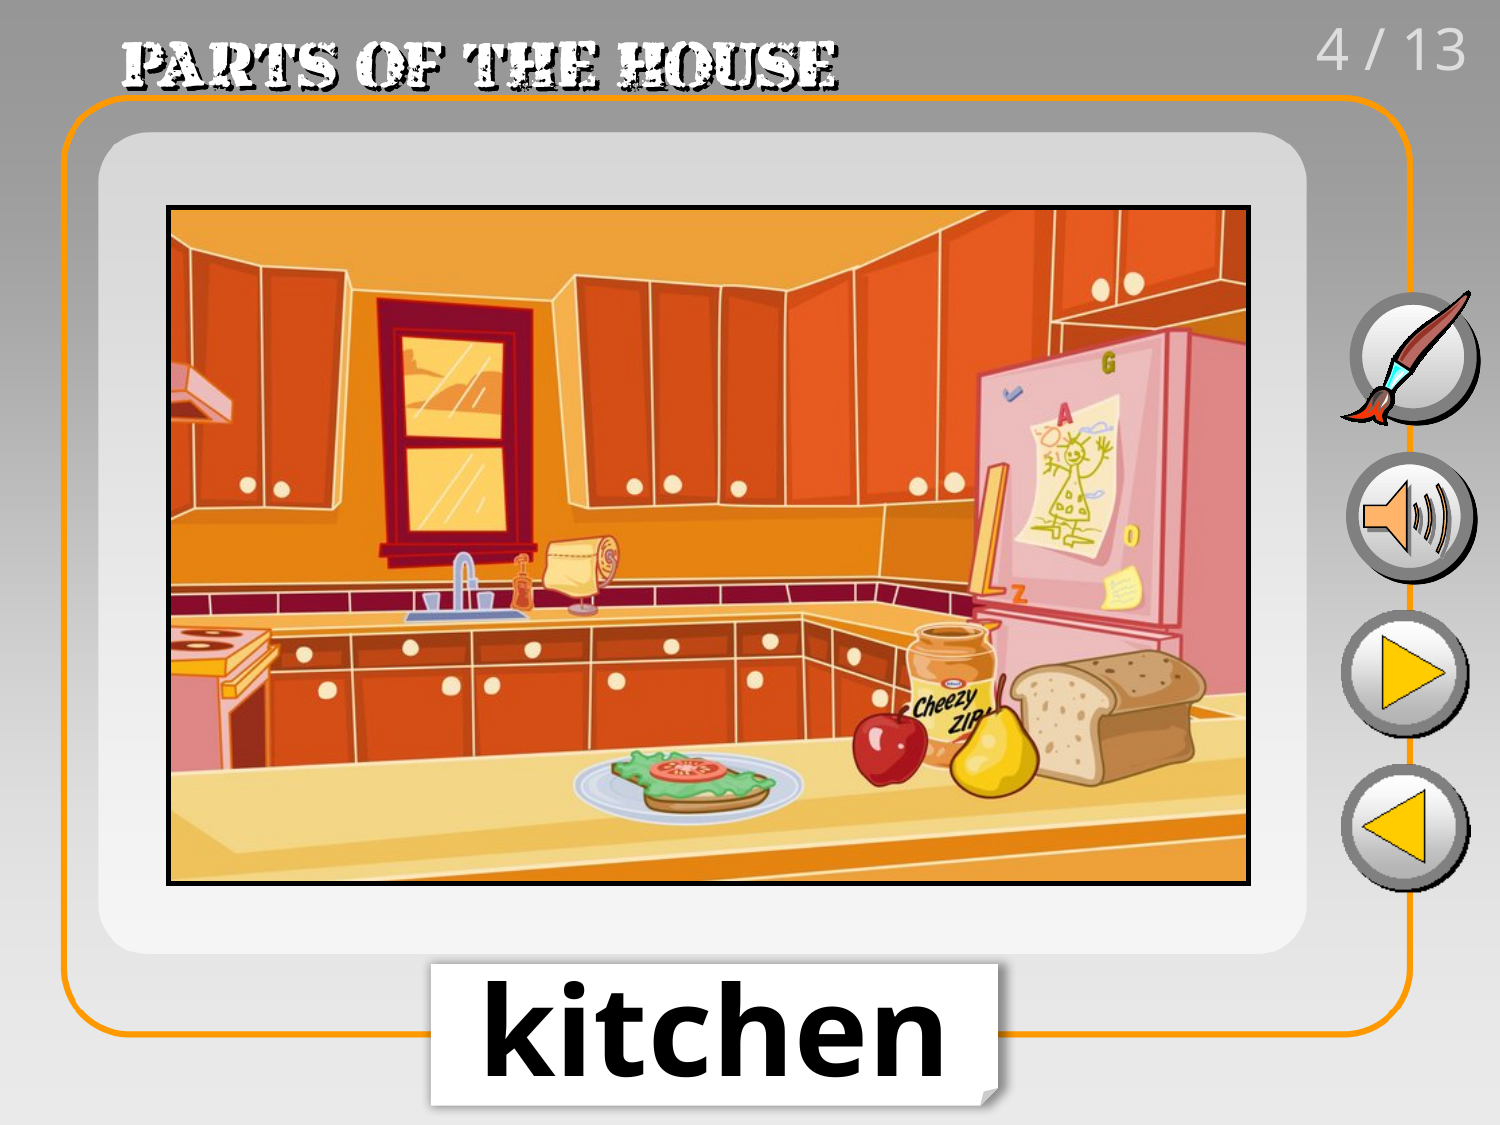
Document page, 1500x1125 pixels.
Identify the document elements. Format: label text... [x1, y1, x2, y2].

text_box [1352, 457, 1468, 575]
text_box 4 / 13 [1210, 4, 1483, 90]
picture [0, 0, 1500, 1125]
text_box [1340, 290, 1471, 426]
text_box kitchen [430, 964, 998, 1106]
